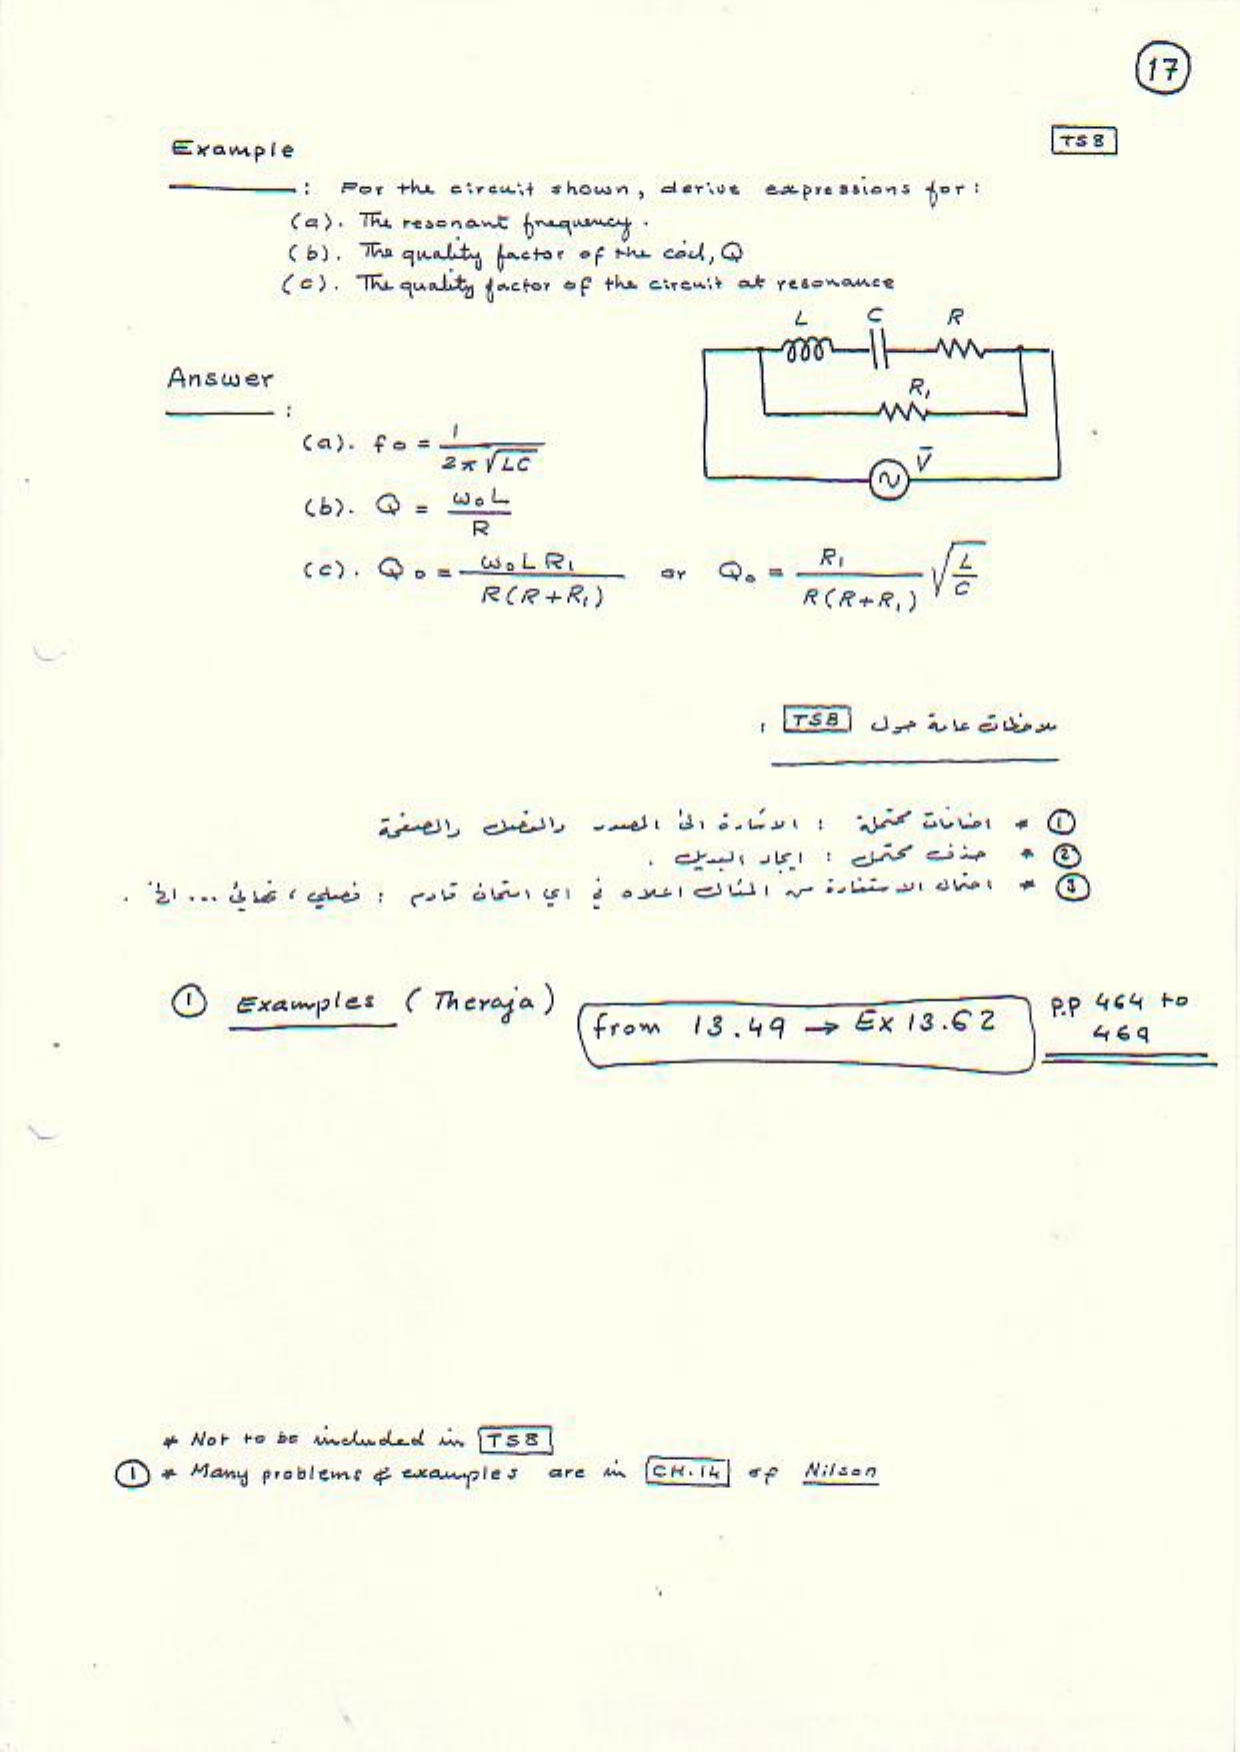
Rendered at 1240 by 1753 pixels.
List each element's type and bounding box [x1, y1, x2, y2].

text_box [0, 0, 1240, 1752]
